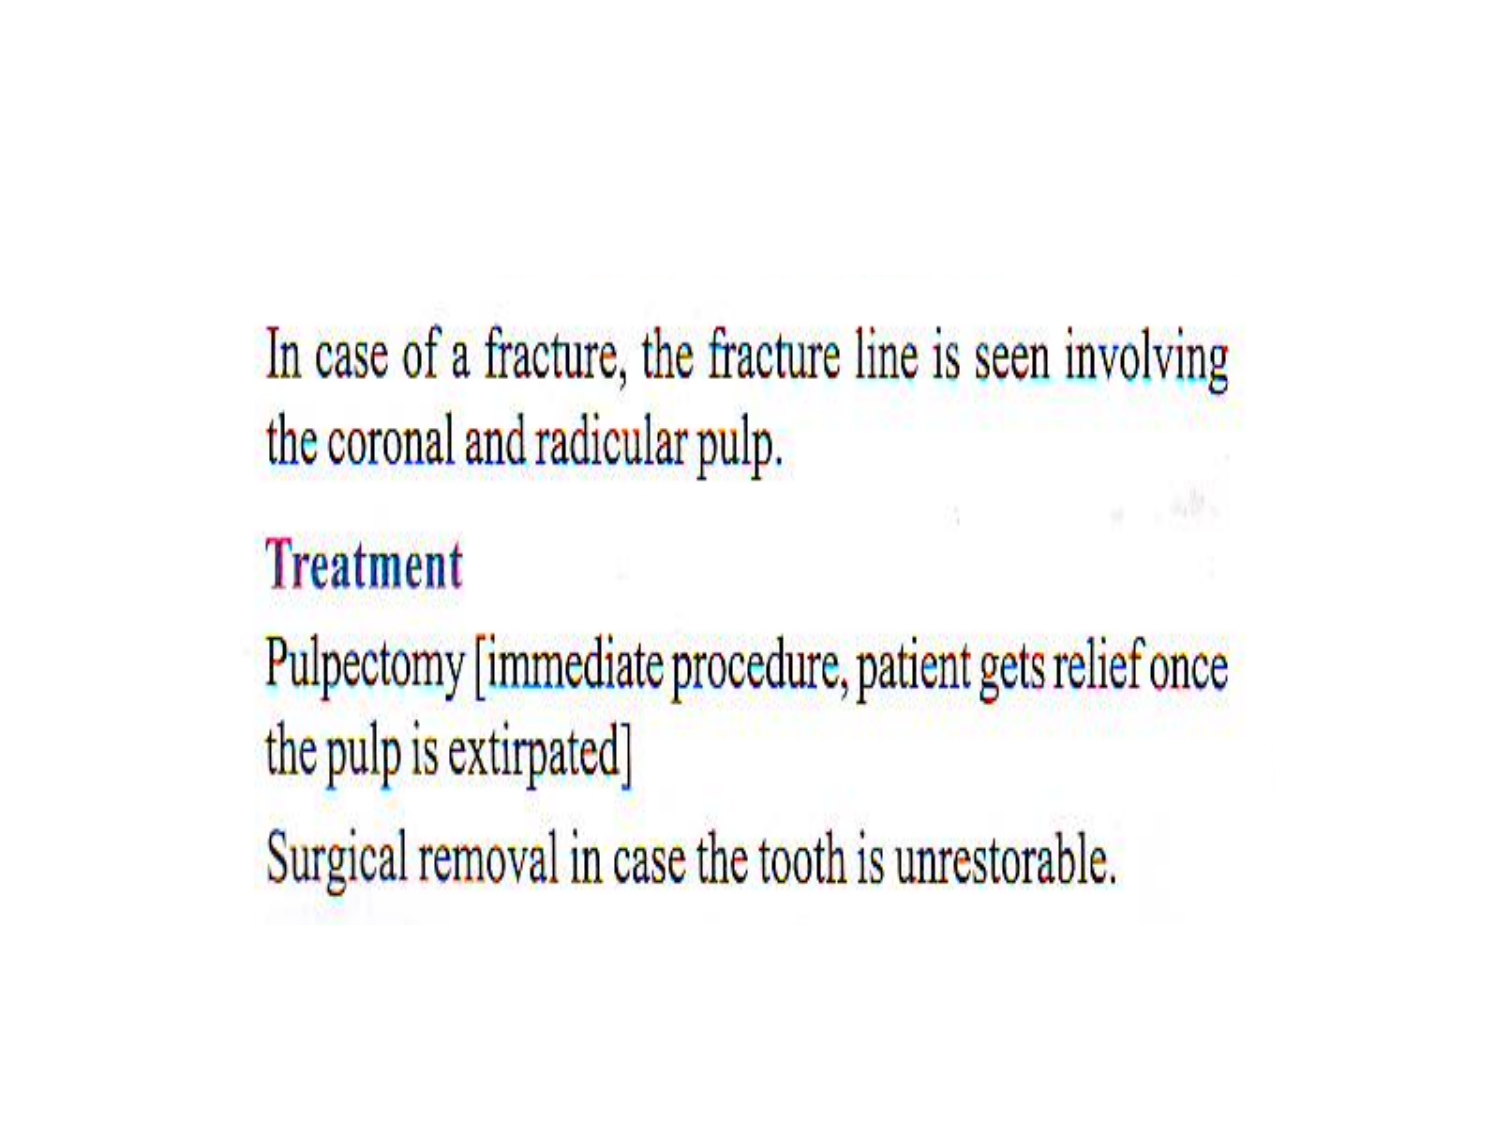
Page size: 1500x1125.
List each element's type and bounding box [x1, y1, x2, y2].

list [237, 274, 1276, 926]
